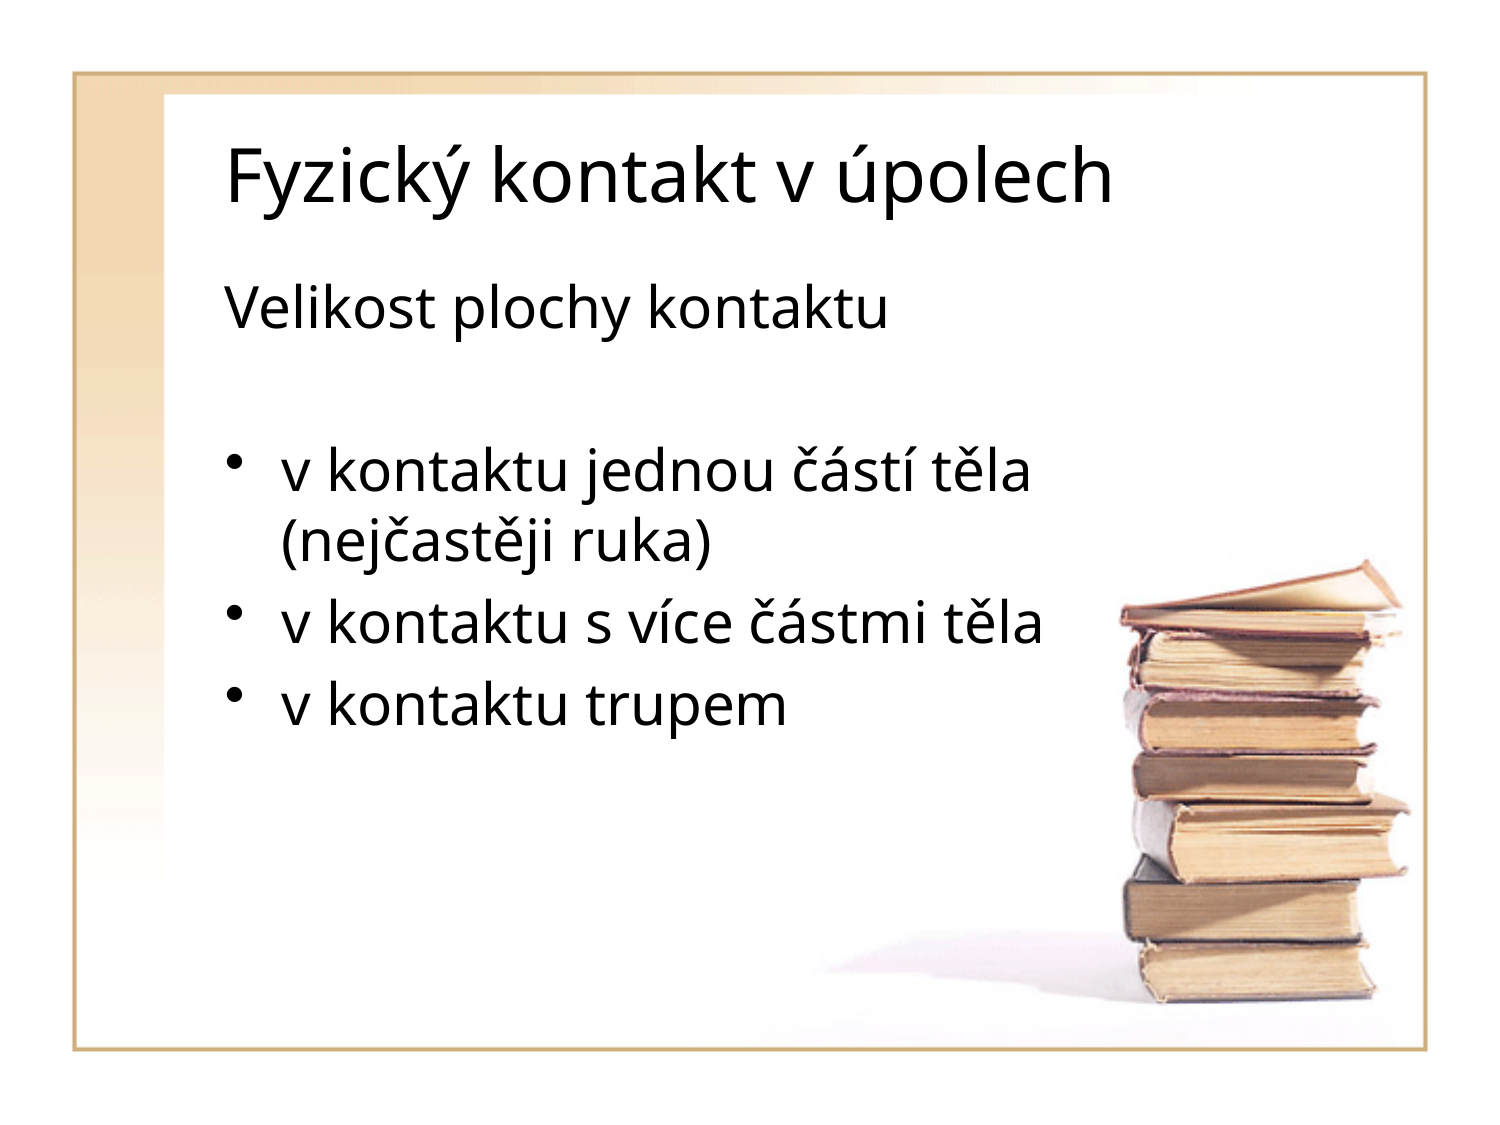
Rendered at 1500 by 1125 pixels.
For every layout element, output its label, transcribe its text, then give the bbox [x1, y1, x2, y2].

list Velikost plochy kontaktu v kontaktu jednou částí těla (nejčastěji ruka) v kontaktu s více částmi těla v kontaktu trupem [209, 262, 1073, 1006]
title Fyzický kontakt v úpolech [209, 112, 1373, 233]
picture [0, 0, 1500, 1125]
